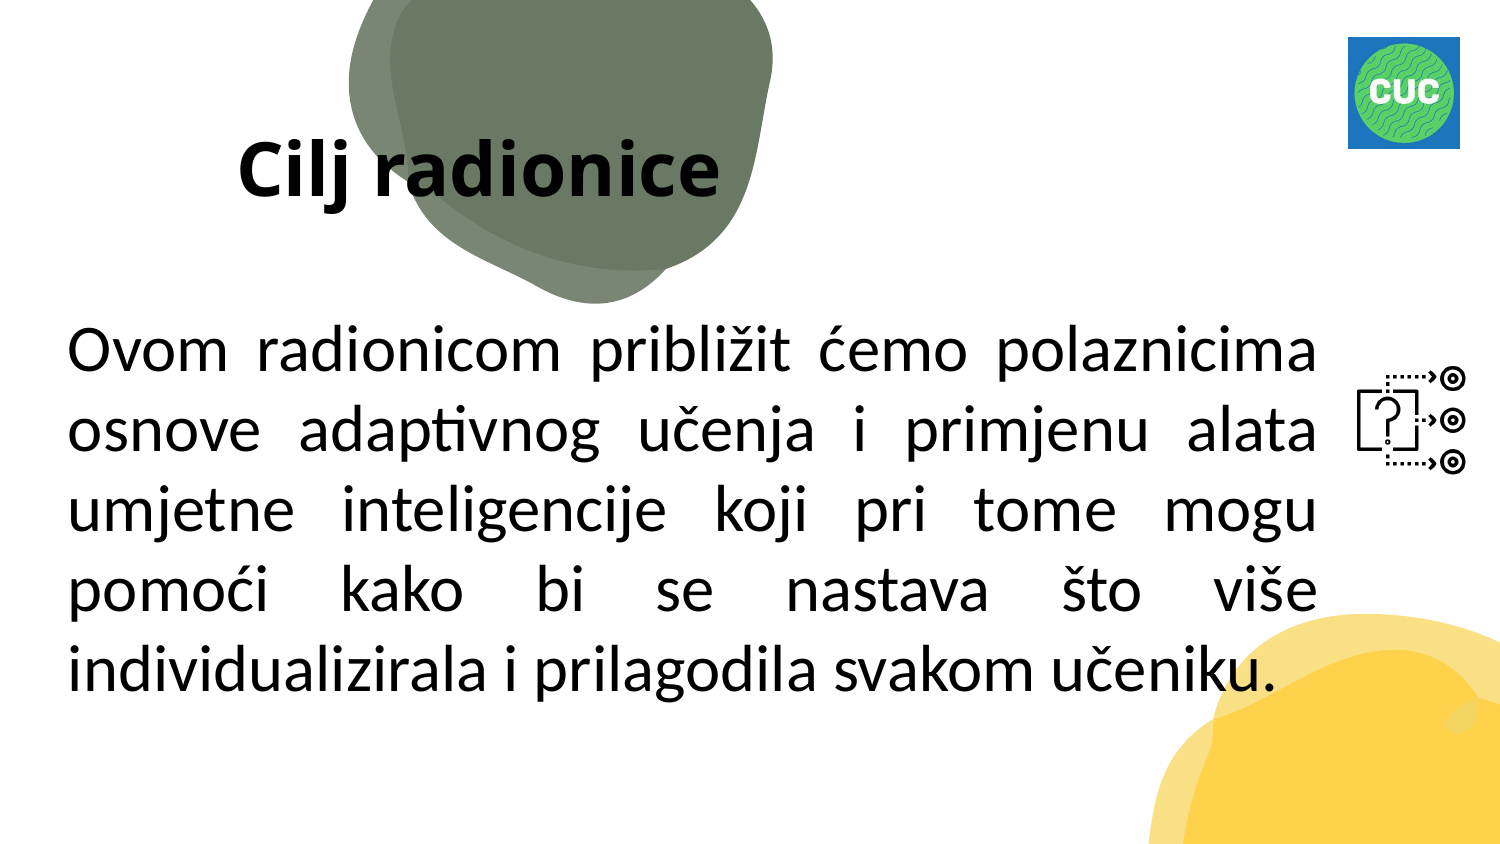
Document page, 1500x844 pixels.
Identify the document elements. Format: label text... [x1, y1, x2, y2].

picture [1348, 37, 1460, 149]
subtitle Ovom radionicom približit ćemo polaznicima osnove adaptivnog učenja i primjenu alata umjetne inteligencije koji pri tome mogu pomoći kako bi se nastava što više individualizirala i prilagodila svakom učeniku. [31, 289, 1335, 754]
title Cilj radionice [46, 106, 912, 268]
picture [1353, 362, 1470, 478]
